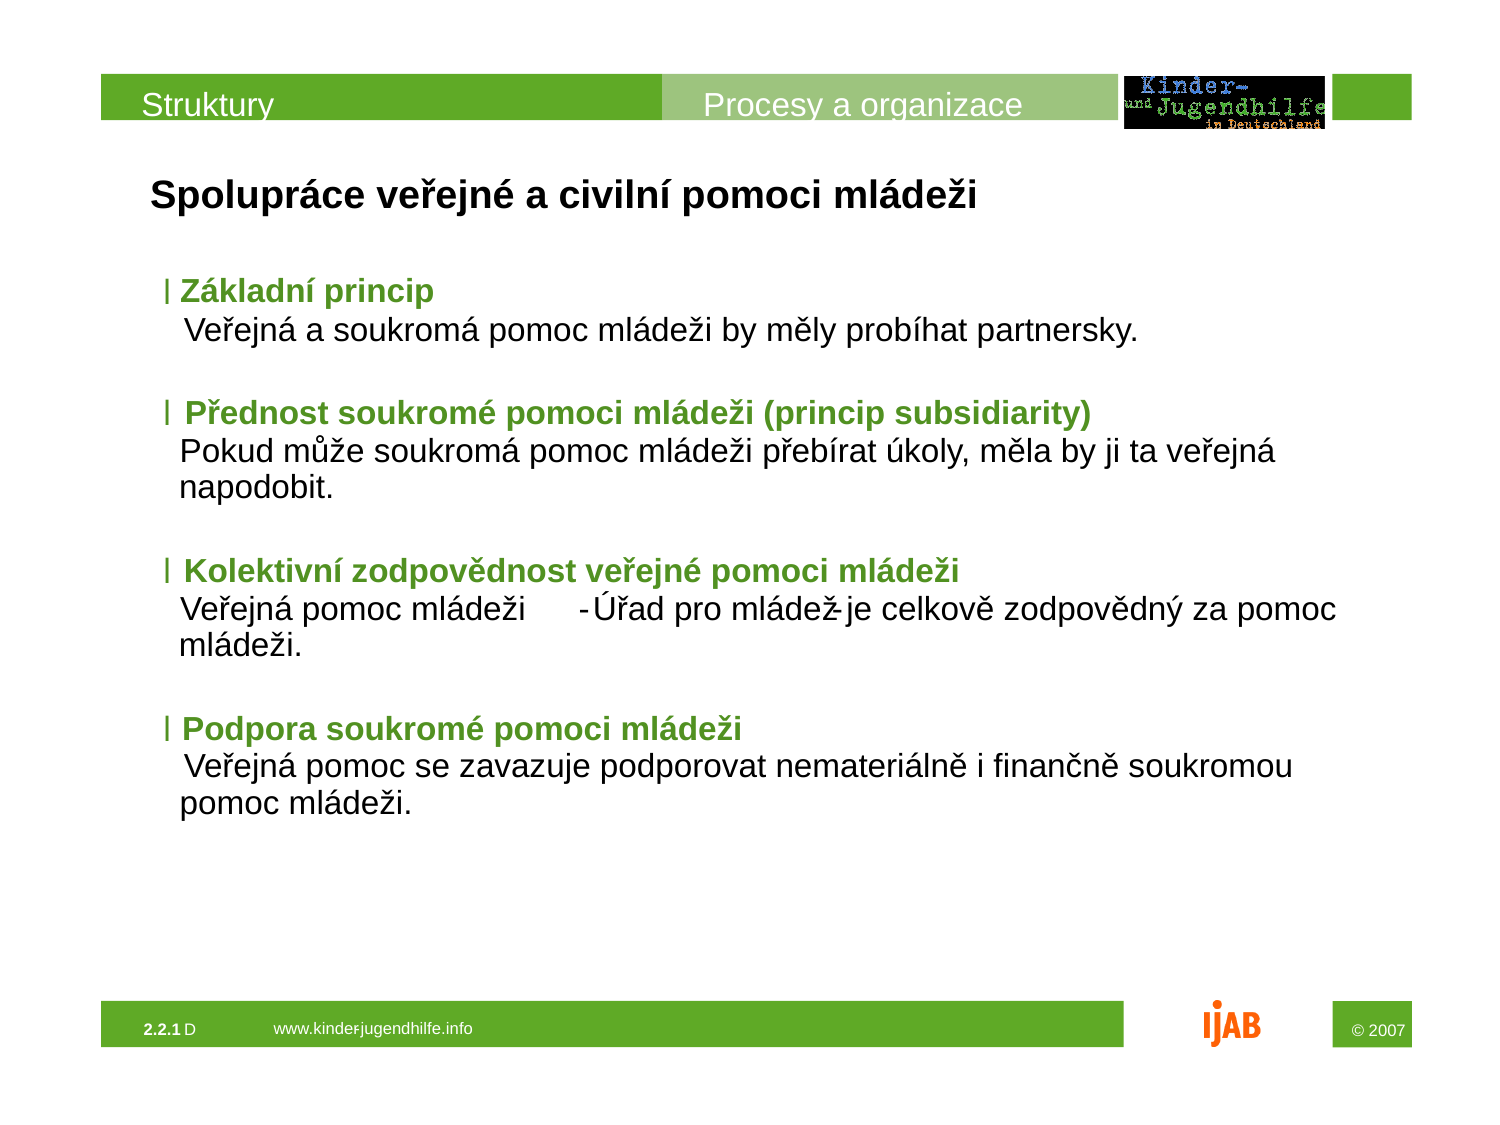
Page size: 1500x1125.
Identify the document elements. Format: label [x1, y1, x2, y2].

text_box [68, 64, 1415, 1049]
